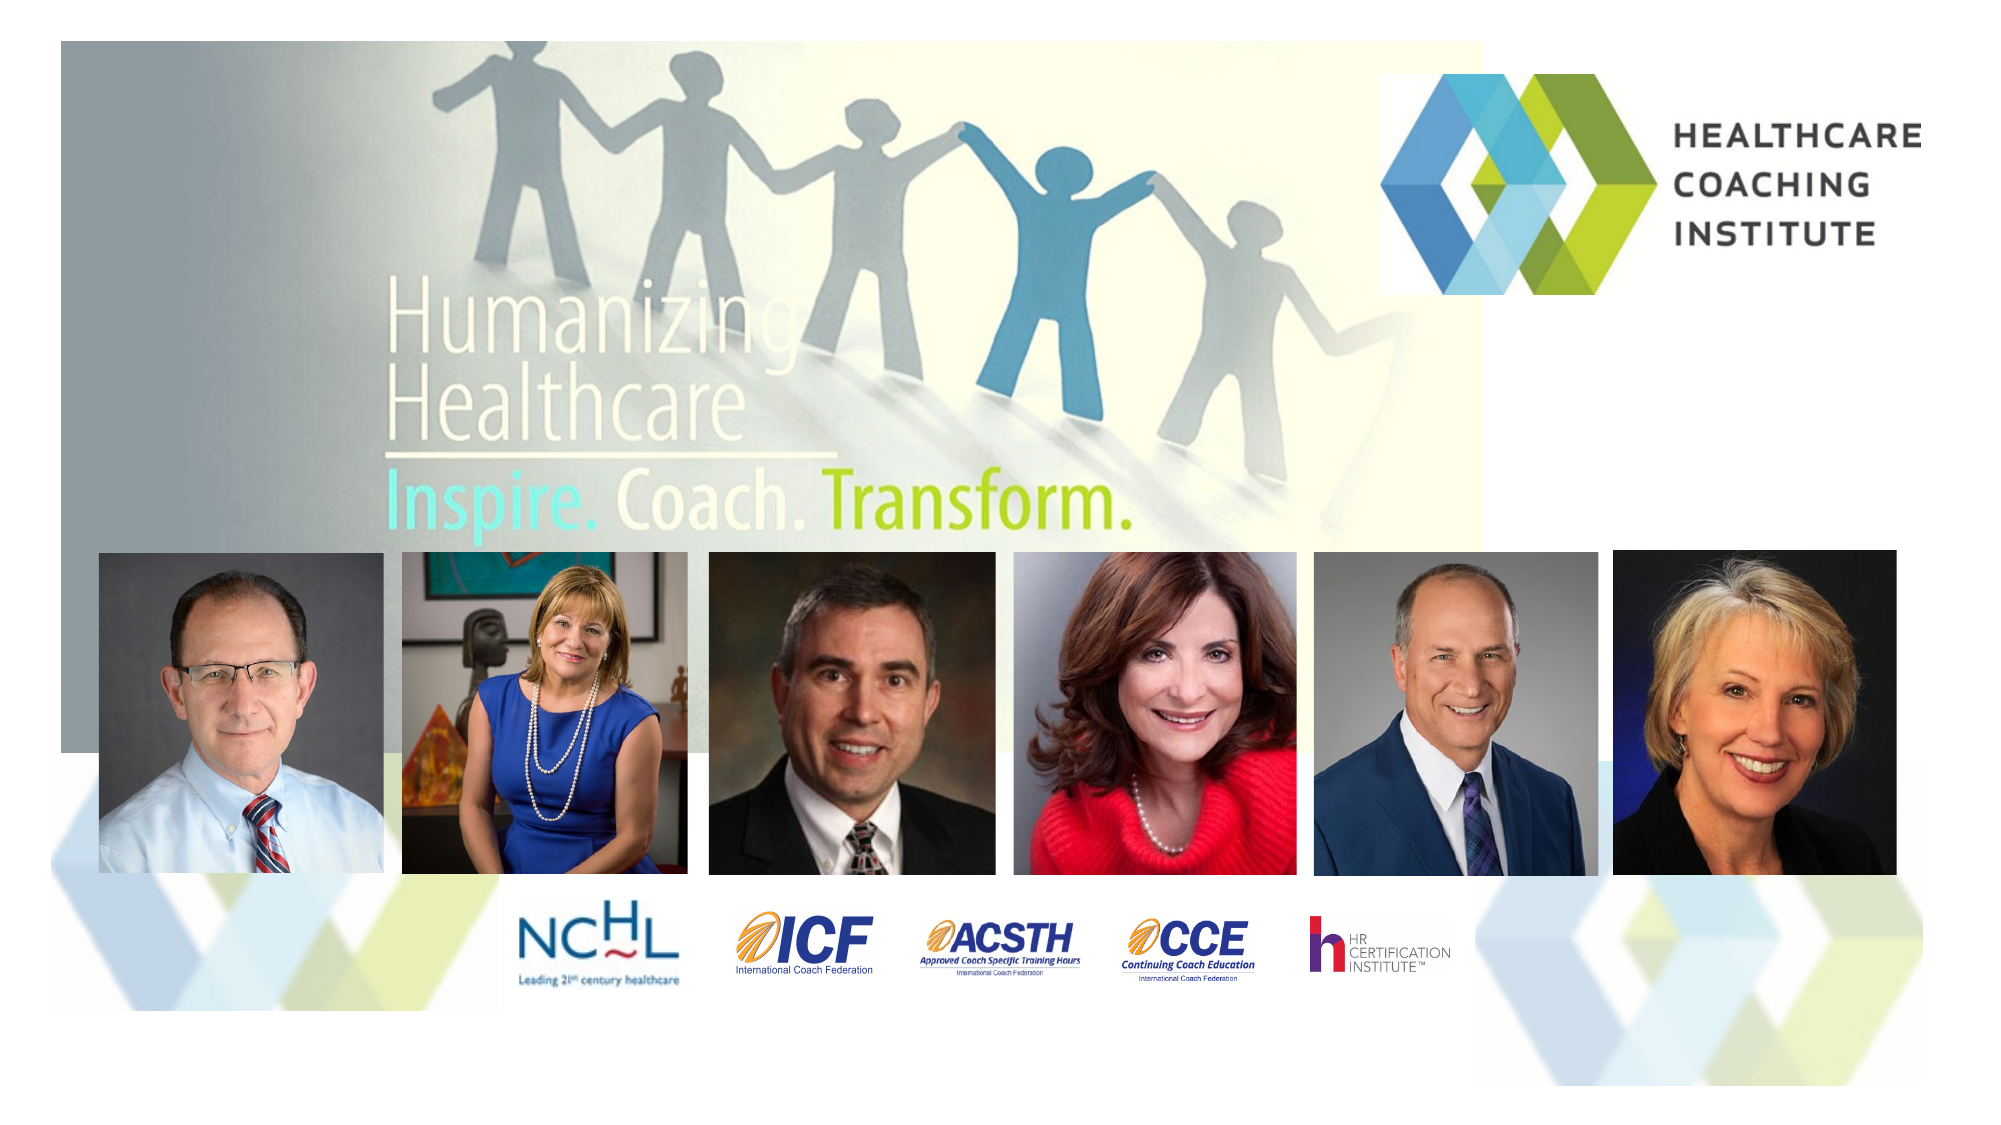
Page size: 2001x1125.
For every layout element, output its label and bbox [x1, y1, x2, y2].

picture [734, 909, 876, 976]
picture [1118, 916, 1258, 983]
text_box [499, 753, 688, 874]
text_box [1013, 753, 1297, 875]
picture [1310, 916, 1451, 972]
picture [914, 918, 1086, 977]
text_box [708, 753, 996, 875]
text_box [1613, 550, 1897, 761]
text_box [1313, 552, 1599, 876]
picture [1475, 761, 1923, 1086]
text_box [518, 899, 681, 989]
picture [51, 41, 1921, 1011]
